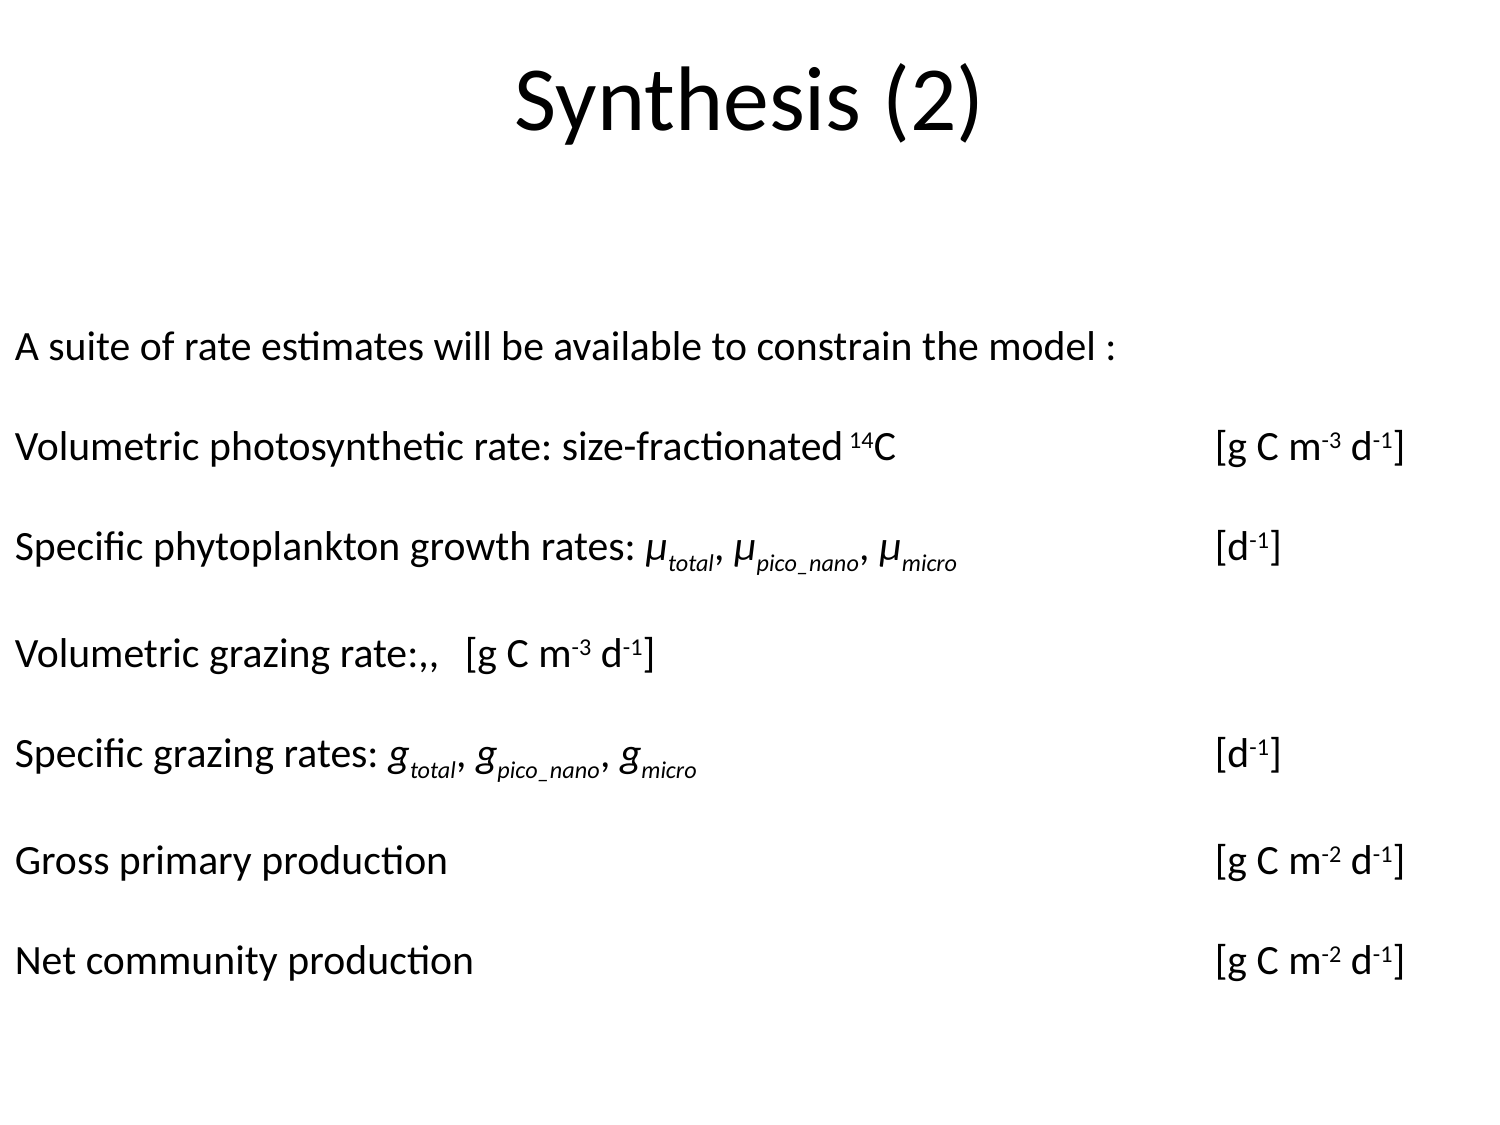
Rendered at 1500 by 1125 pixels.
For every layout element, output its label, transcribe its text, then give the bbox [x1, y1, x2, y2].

title Synthesis (2) [75, 0, 1425, 188]
